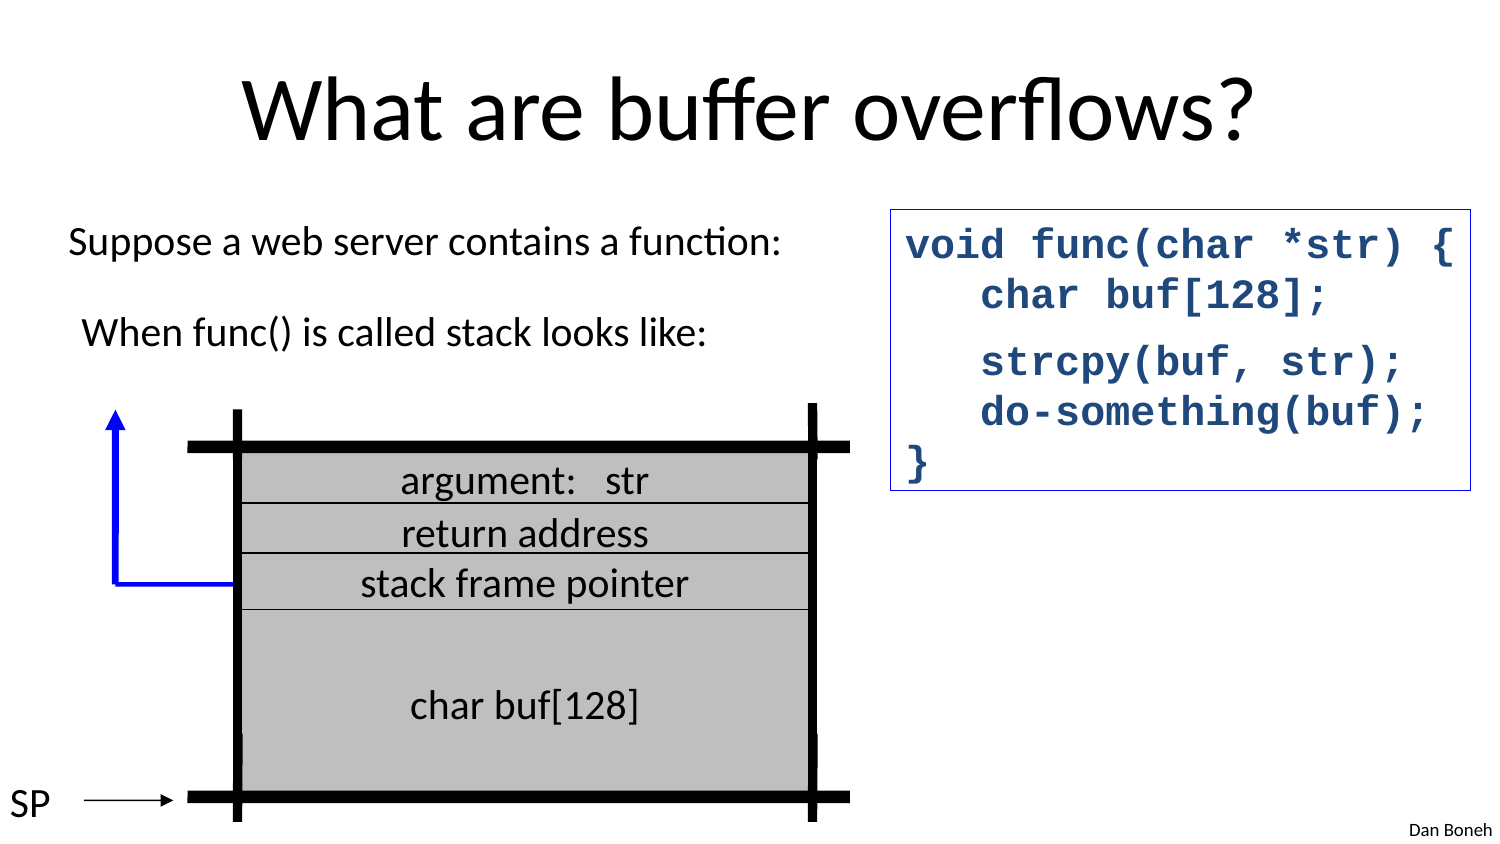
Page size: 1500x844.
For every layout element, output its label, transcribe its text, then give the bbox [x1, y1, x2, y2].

text_box [237, 446, 813, 797]
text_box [115, 409, 238, 585]
title What are buffer overflows? [75, 33, 1425, 175]
text_box When func() is called stack looks like: [66, 296, 724, 362]
text_box [83, 794, 174, 807]
text_box SP [0, 768, 66, 834]
text_box Suppose a web server contains a function: [53, 206, 798, 271]
text_box void func(char *str) { char buf[128]; strcpy(buf, str); do-something(buf); } [890, 209, 1471, 491]
